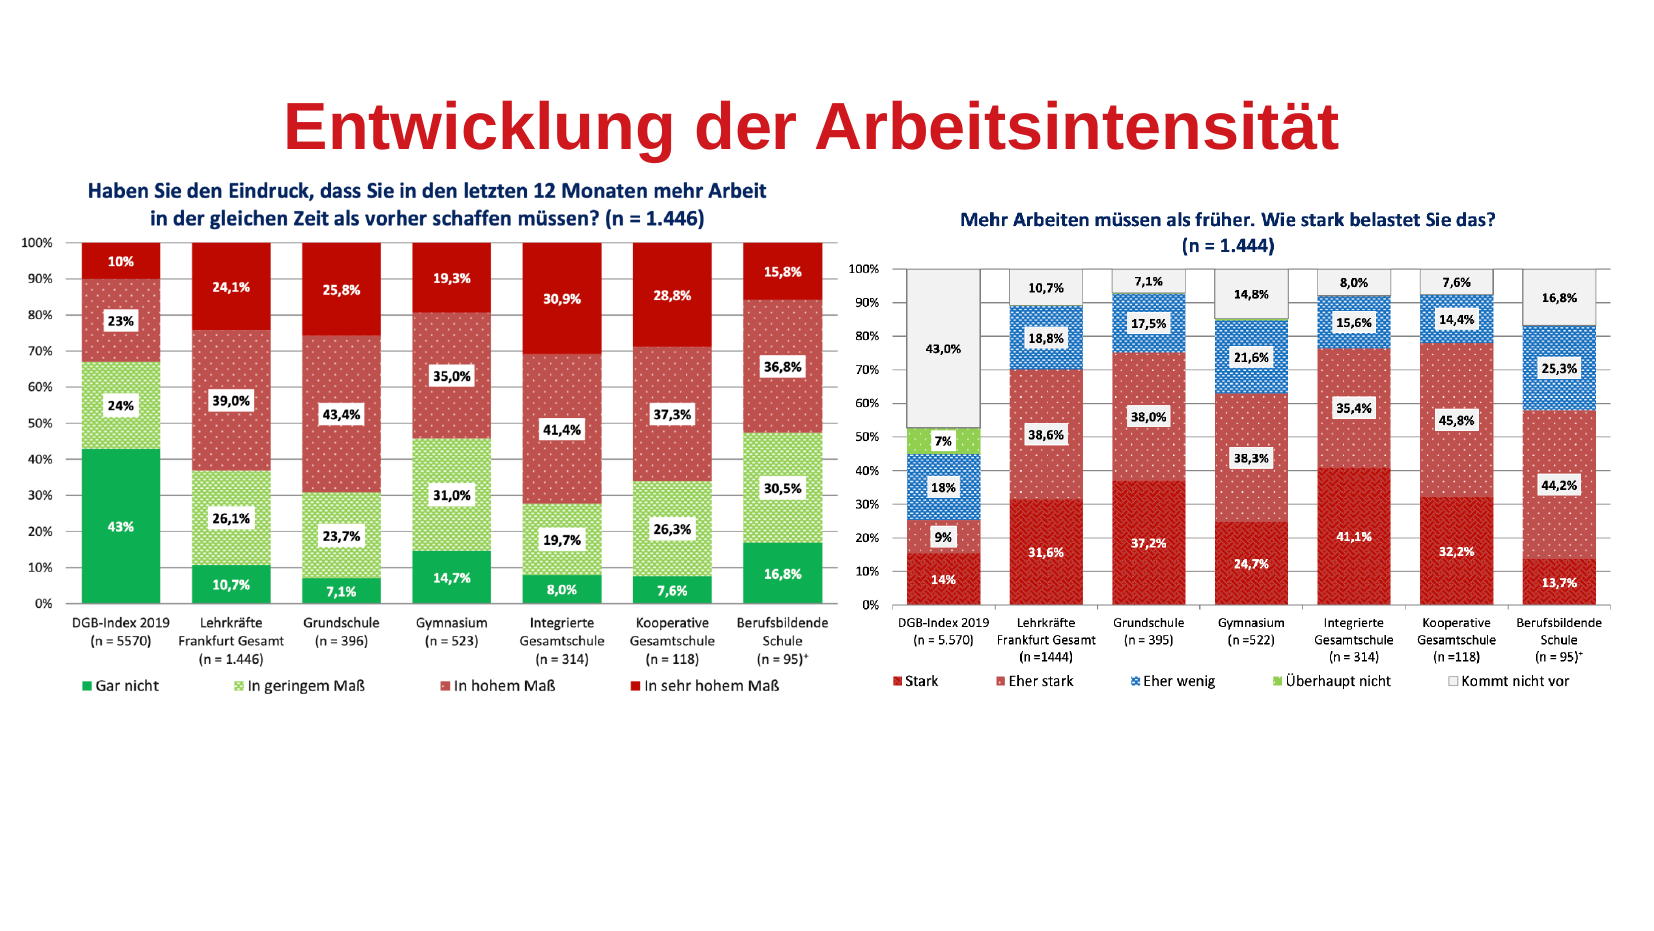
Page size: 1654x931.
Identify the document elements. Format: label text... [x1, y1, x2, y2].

text_box Entwicklung der Arbeitsintensität [58, 82, 1548, 189]
picture [11, 180, 1617, 696]
